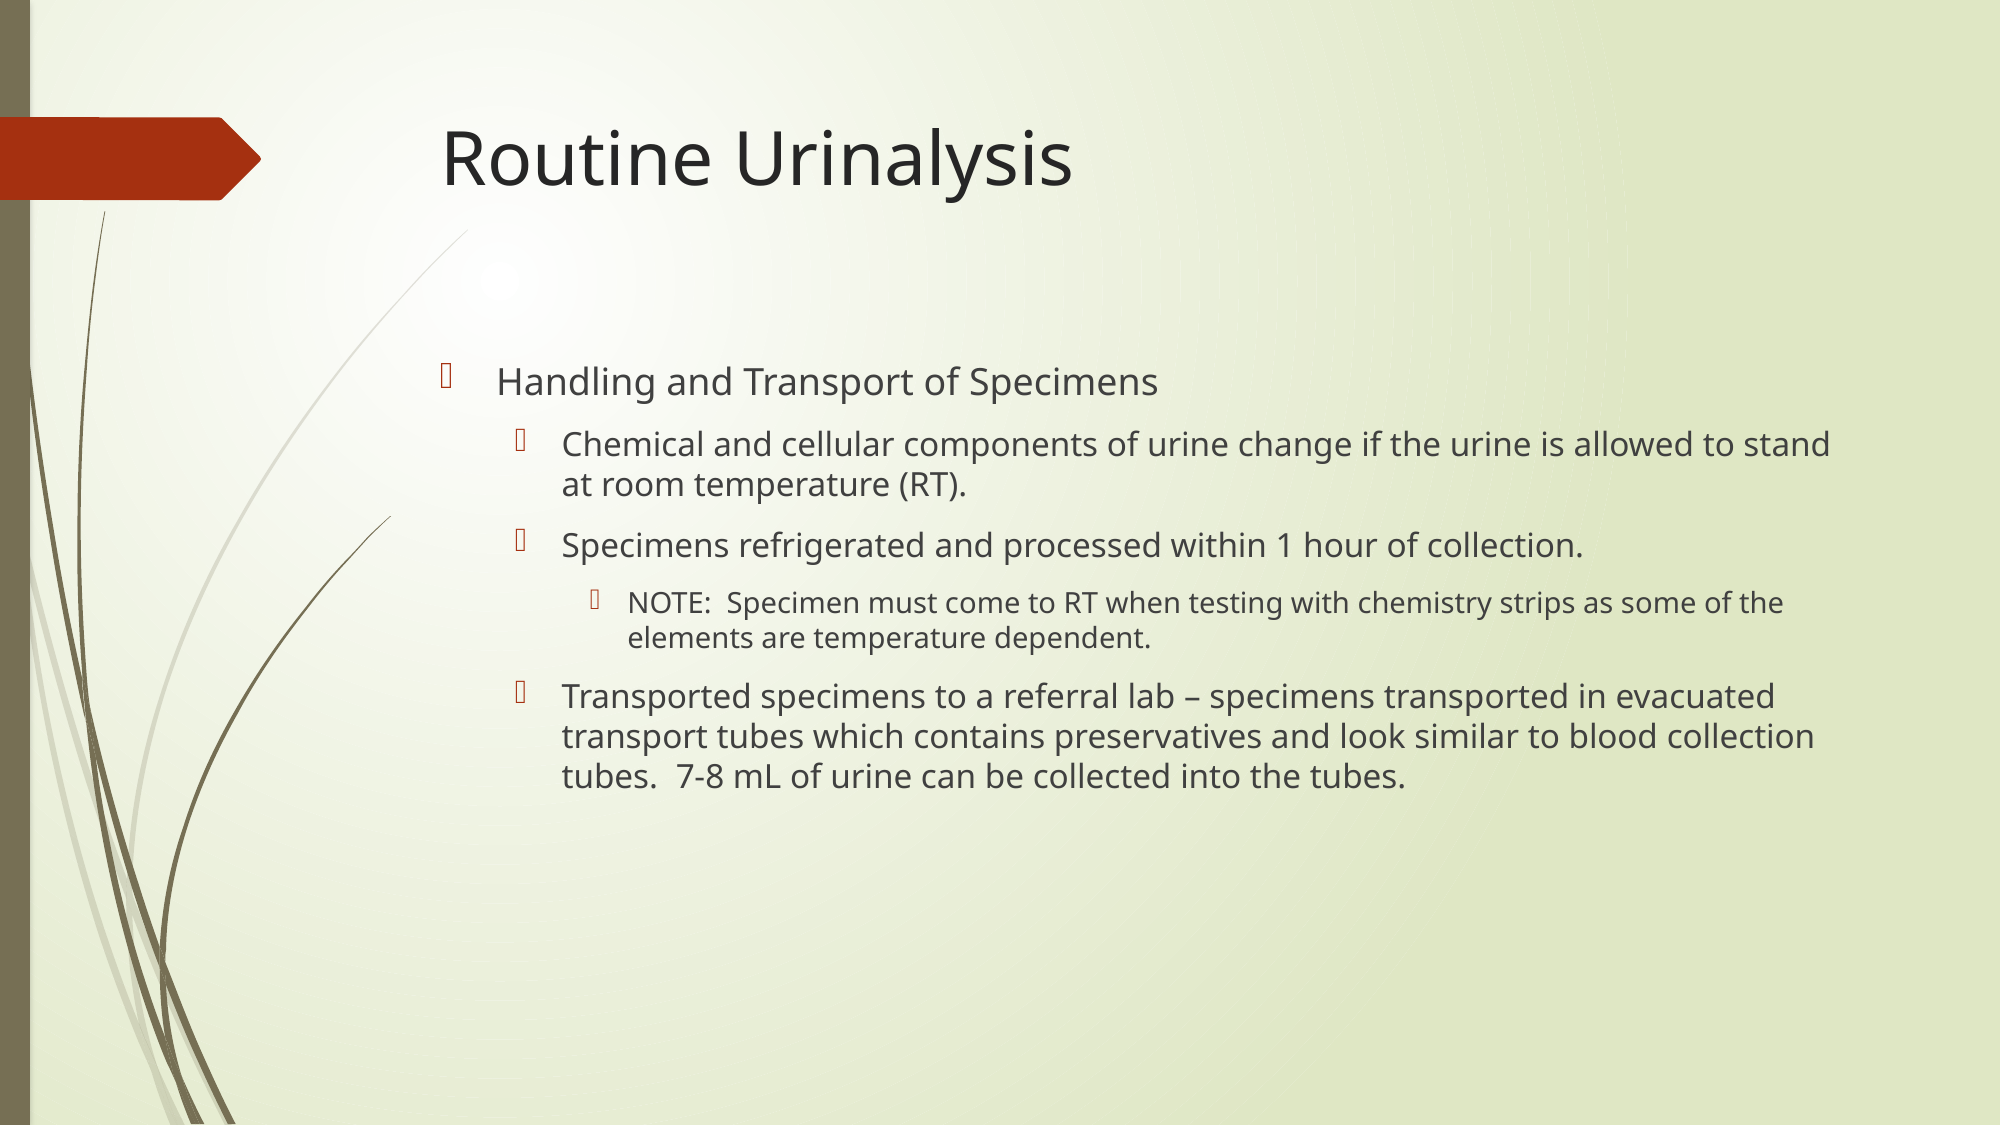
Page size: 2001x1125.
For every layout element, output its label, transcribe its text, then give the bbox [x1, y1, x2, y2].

title Routine Urinalysis [425, 102, 1888, 313]
list Handling and Transport of Specimens Chemical and cellular components of urine change if the urine is allowed to stand at room temperature (RT). Specimens refrigerated and processed within 1 hour of collection. NOTE: Specimen must come to RT when testing with chemistry strips as some of the elements are temperature dependent. Transported specimens to a referral lab – specimens transported in evacuated transport tubes which contains preservatives and look similar to blood collection tubes. 7-8 mL of urine can be collected into the tubes. [424, 350, 1888, 970]
